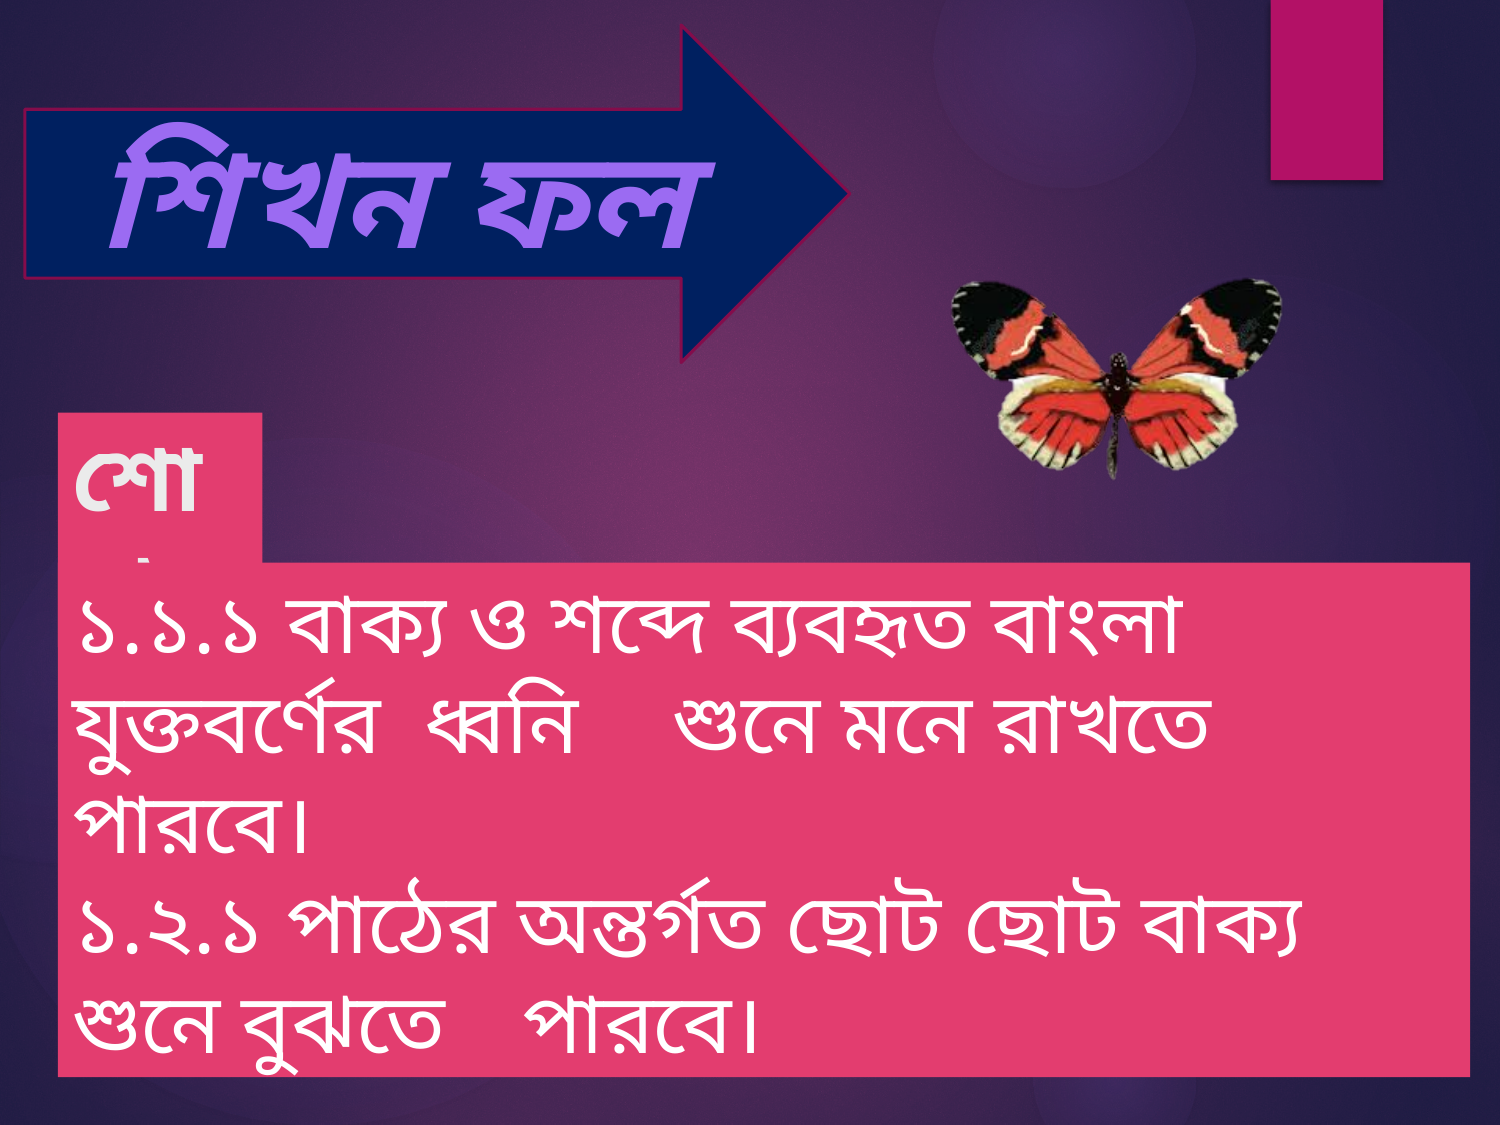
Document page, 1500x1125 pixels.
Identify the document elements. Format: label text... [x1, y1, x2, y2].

text_box শিখন ফল [23, 23, 852, 364]
text_box শোনা [57, 412, 263, 562]
text_box ১.১.১ বাক্য ও শব্দে ব্যবহৃত বাংলা যুক্তবর্ণের ধ্বনি শুনে মনে রাখতে পারবে। ১.২.১ পাঠের অন্তর্গত ছোট ছোট বাক্য শুনে বুঝতে পারবে। [57, 562, 1471, 1078]
picture [924, 204, 1310, 526]
